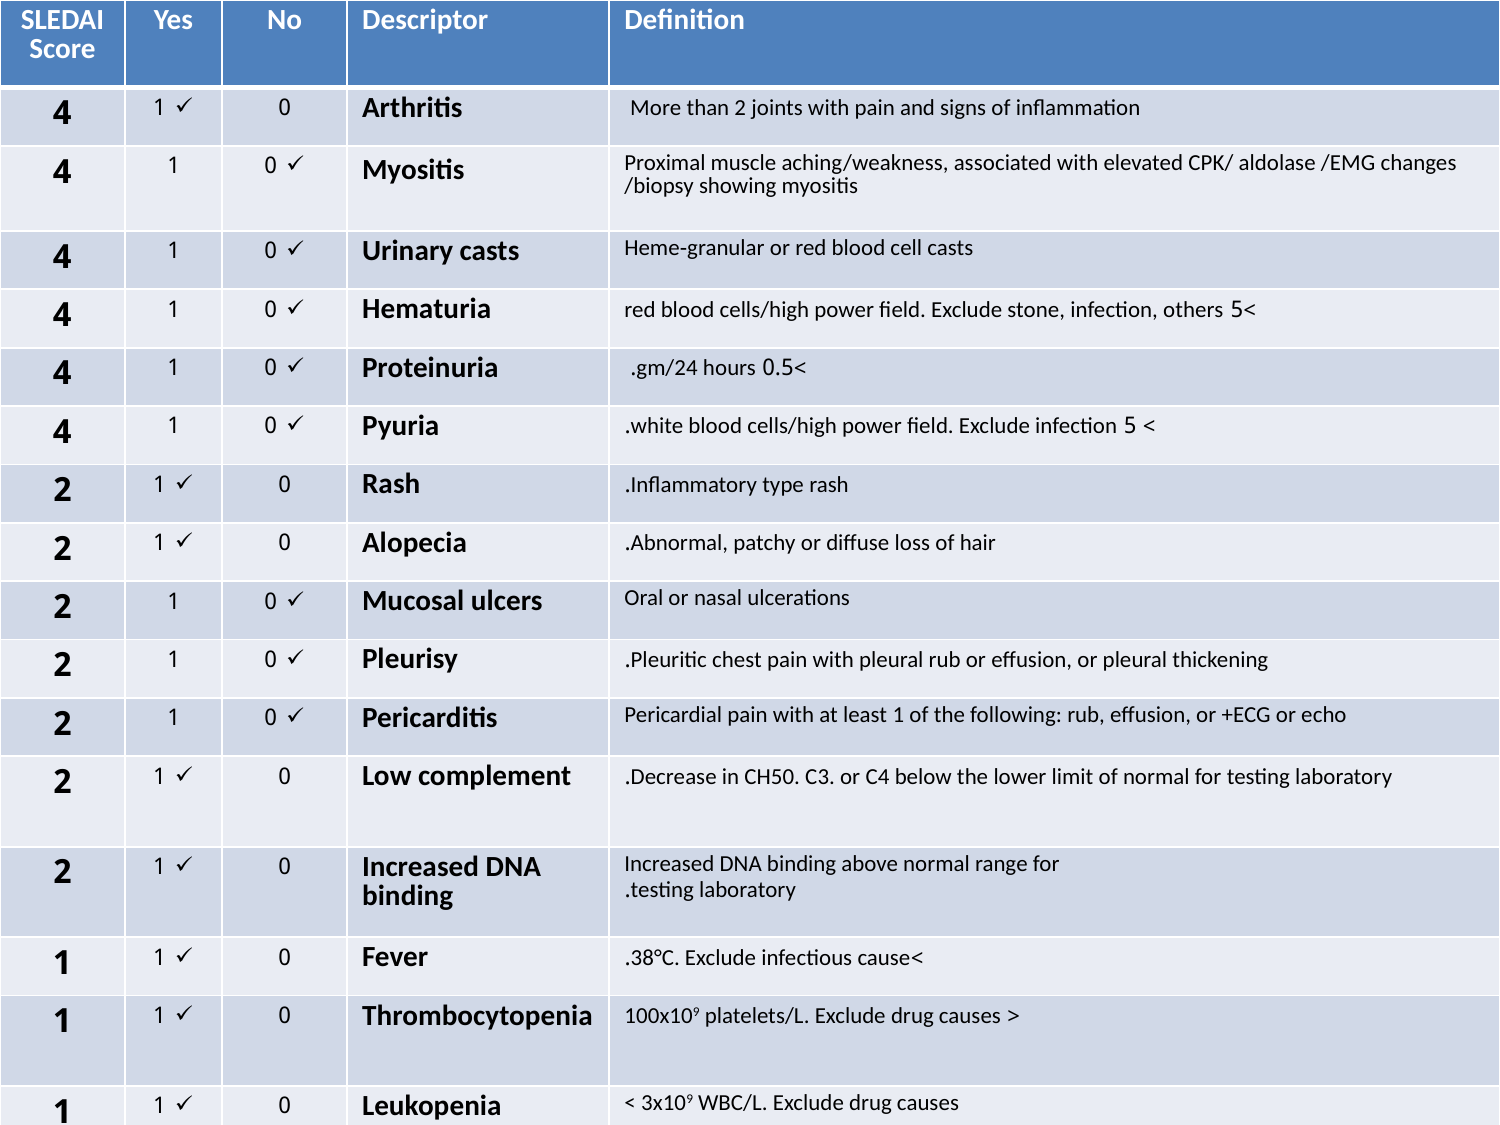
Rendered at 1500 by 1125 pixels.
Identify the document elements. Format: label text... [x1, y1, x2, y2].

table_cell 1 [126, 757, 221, 846]
table_cell 0 [223, 757, 346, 846]
table_cell 1 [126, 582, 221, 639]
table_cell 0 [223, 290, 346, 347]
table_cell 1 [126, 996, 221, 1085]
table_cell Myositis [348, 147, 608, 230]
table_cell 1 [126, 699, 221, 755]
table_cell 1 [1, 1087, 124, 1125]
table_cell 0 [223, 232, 346, 288]
table_cell 1 [126, 465, 221, 522]
table_cell 4 [1, 232, 124, 288]
table_cell 4 [1, 407, 124, 464]
table_cell 0 [223, 1087, 346, 1125]
table_cell Leukopenia [348, 1087, 608, 1125]
table_cell Fever [348, 938, 608, 995]
table_cell Pericardial pain with at least 1 of the following: rub, effusion, or +ECG or echo [610, 699, 1499, 755]
table_cell >5 red blood cells/high power field. Exclude stone, infection, others [610, 290, 1499, 347]
table_cell Pyuria [348, 407, 608, 464]
table_cell >38°C. Exclude infectious cause. [610, 938, 1499, 995]
table_cell 0 [223, 465, 346, 522]
table_cell Urinary casts [348, 232, 608, 288]
table_cell >0.5 gm/24 hours. [610, 349, 1499, 405]
table_header Definition [610, 1, 1499, 85]
table_cell 0 [223, 848, 346, 936]
table_cell 1 [126, 1087, 221, 1125]
table_cell 1 [126, 524, 221, 580]
table_cell 1 [1, 938, 124, 995]
table_cell More than 2 joints with pain and signs of inflammation [610, 90, 1499, 145]
table_cell Increased DNA binding above normal range for testing laboratory. [610, 848, 1499, 936]
table_cell 0 [223, 349, 346, 405]
table_cell 4 [1, 349, 124, 405]
table_cell 1 [126, 407, 221, 464]
table_cell 1 [126, 640, 221, 697]
table_cell Rash [348, 465, 608, 522]
table_cell 0 [223, 90, 346, 145]
table_cell 0 [223, 996, 346, 1085]
table_cell 2 [1, 524, 124, 580]
table_cell Increased DNA binding [348, 848, 608, 936]
table_cell 0 [223, 640, 346, 697]
table_cell Proximal muscle aching/weakness, associated with elevated CPK/ aldolase /EMG changes /biopsy showing myositis [610, 147, 1499, 230]
table_cell 1 [126, 938, 221, 995]
table_header Yes [126, 1, 221, 85]
table_cell Decrease in CH50. C3. or C4 below the lower limit of normal for testing laboratory. [610, 757, 1499, 846]
table_cell Pleuritic chest pain with pleural rub or effusion, or pleural thickening. [610, 640, 1499, 697]
table_cell 1 [126, 232, 221, 288]
table_cell 2 [1, 465, 124, 522]
table_cell < 3x109 WBC/L. Exclude drug causes [610, 1087, 1499, 1125]
table_cell Pleurisy [348, 640, 608, 697]
table_cell Hematuria [348, 290, 608, 347]
table_cell Thrombocytopenia [348, 996, 608, 1085]
table_cell Pericarditis [348, 699, 608, 755]
table_cell 2 [1, 640, 124, 697]
table_cell 0 [223, 699, 346, 755]
table_cell Inflammatory type rash. [610, 465, 1499, 522]
table_header No [223, 1, 346, 85]
table_cell Arthritis [348, 90, 608, 145]
table_cell Oral or nasal ulcerations [610, 582, 1499, 639]
table_cell 0 [223, 407, 346, 464]
table_cell 1 [126, 290, 221, 347]
table_cell 0 [223, 524, 346, 580]
table_cell Low complement [348, 757, 608, 846]
table_cell > 5 white blood cells/high power field. Exclude infection. [610, 407, 1499, 464]
table_cell 2 [1, 848, 124, 936]
table_header SLEDAI Score [1, 1, 124, 85]
table_cell 2 [1, 699, 124, 755]
table_cell 0 [223, 938, 346, 995]
table_cell 1 [126, 147, 221, 230]
table_cell Mucosal ulcers [348, 582, 608, 639]
table_cell 4 [1, 147, 124, 230]
table_cell Abnormal, patchy or diffuse loss of hair. [610, 524, 1499, 580]
table_cell 1 [126, 90, 221, 145]
table_cell Proteinuria [348, 349, 608, 405]
table_cell Heme‑granular or red blood cell casts [610, 232, 1499, 288]
table_cell 1 [1, 996, 124, 1085]
table_cell 2 [1, 757, 124, 846]
table_cell 0 [223, 582, 346, 639]
table_cell 4 [1, 290, 124, 347]
table_cell Alopecia [348, 524, 608, 580]
table_cell < 100x109 platelets/L. Exclude drug causes [610, 996, 1499, 1085]
table_cell 1 [126, 848, 221, 936]
table_header Descriptor [348, 1, 608, 85]
table_cell 2 [1, 582, 124, 639]
table_cell 0 [223, 147, 346, 230]
table_cell 4 [1, 90, 124, 145]
table_cell 1 [126, 349, 221, 405]
